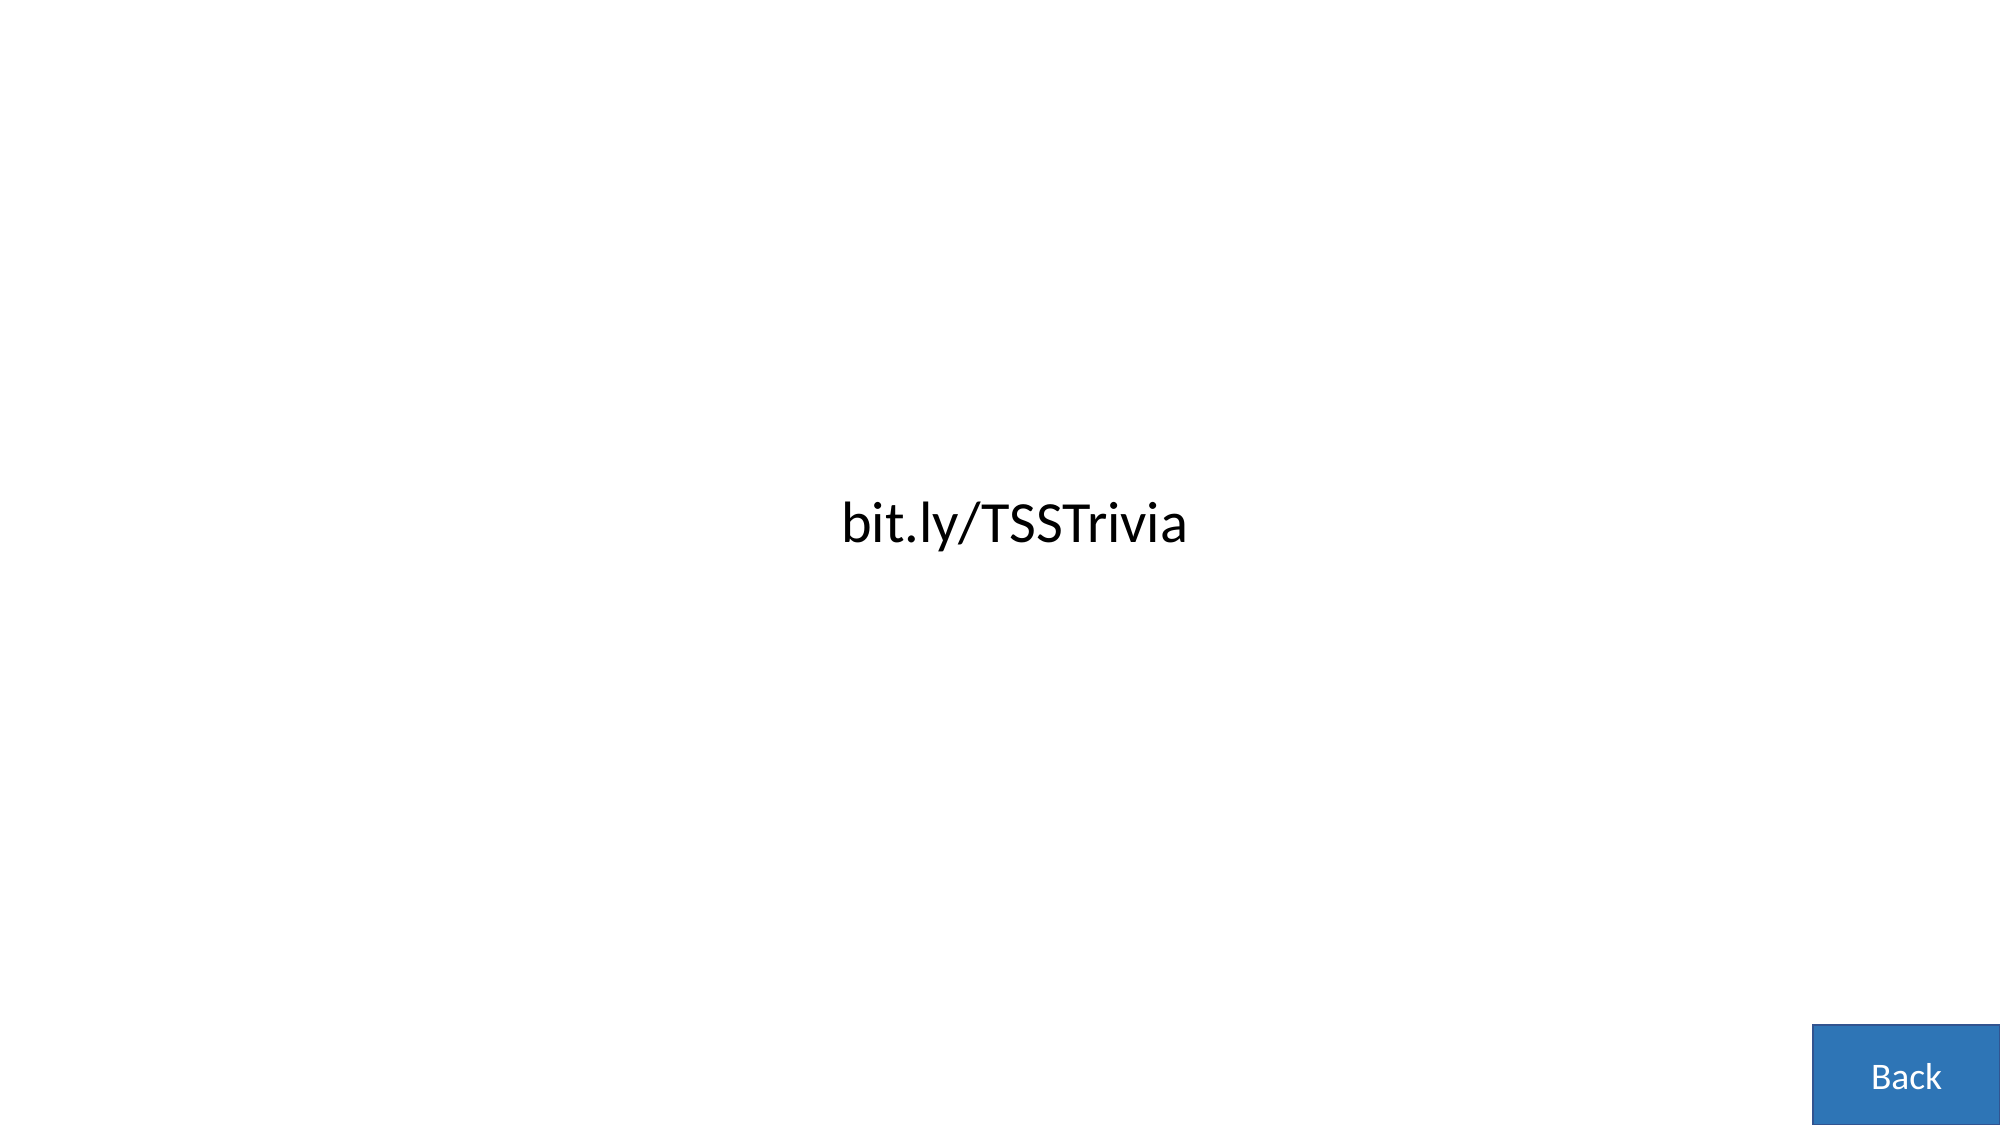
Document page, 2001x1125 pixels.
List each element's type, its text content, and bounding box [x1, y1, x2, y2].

text_box bit.ly/TSSTrivia [826, 476, 1212, 562]
text_box Back [1812, 1024, 2000, 1125]
